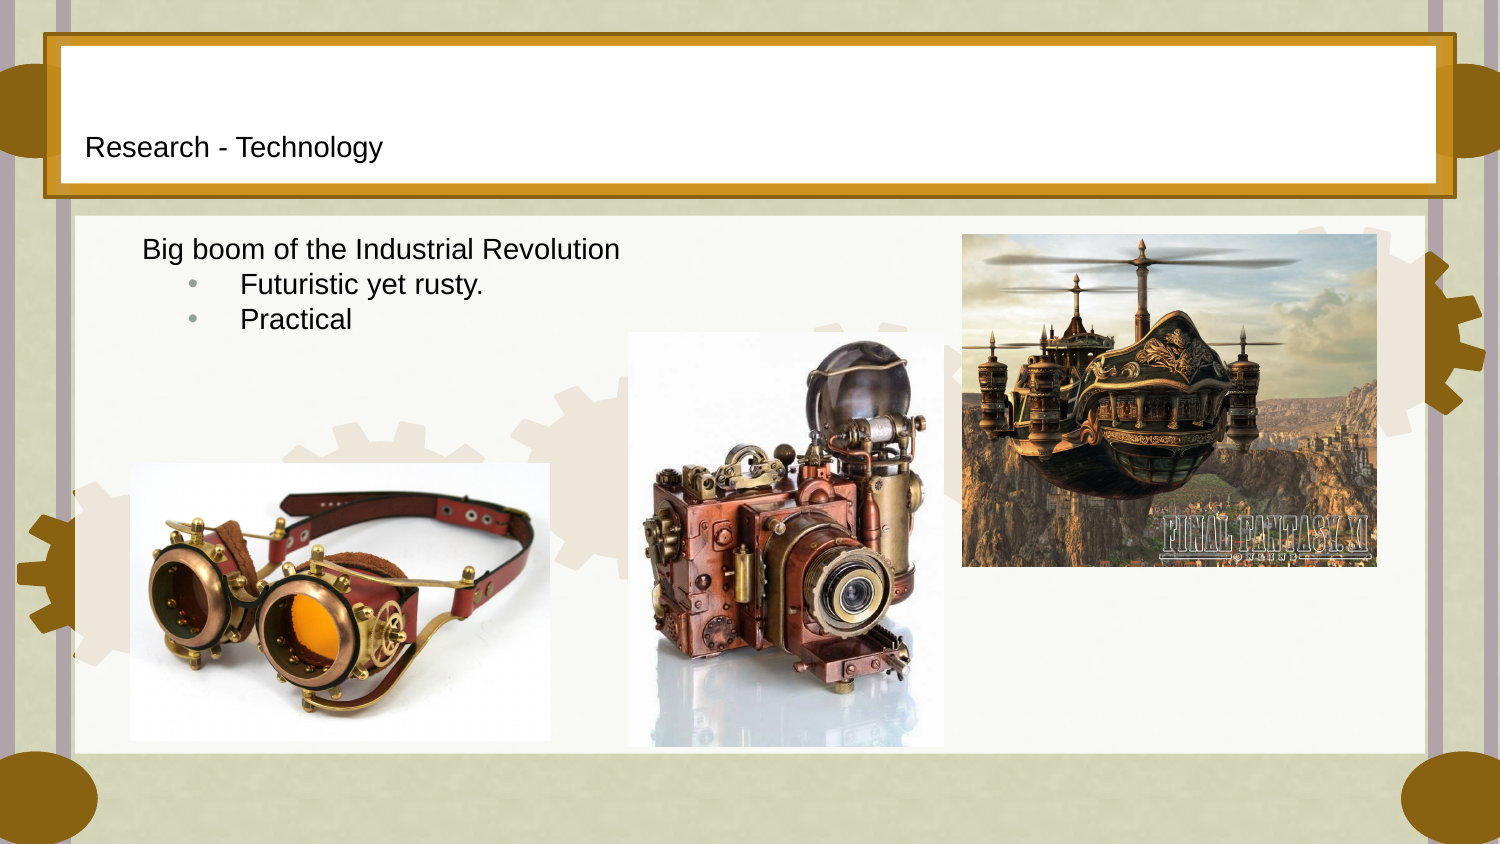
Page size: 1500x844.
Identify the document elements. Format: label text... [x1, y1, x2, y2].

picture [130, 463, 550, 741]
picture [1443, 156, 1484, 349]
picture [15, 156, 56, 753]
picture [961, 234, 1377, 567]
picture [1443, 0, 1484, 66]
picture [1443, 366, 1484, 753]
picture [628, 332, 944, 747]
picture [71, 199, 1428, 519]
picture [71, 0, 1428, 32]
picture [15, 0, 56, 66]
list Big boom of the Industrial Revolution Futuristic yet rusty. Practical [75, 215, 1425, 754]
title Research - Technology [69, 50, 1426, 179]
picture [71, 404, 1428, 844]
